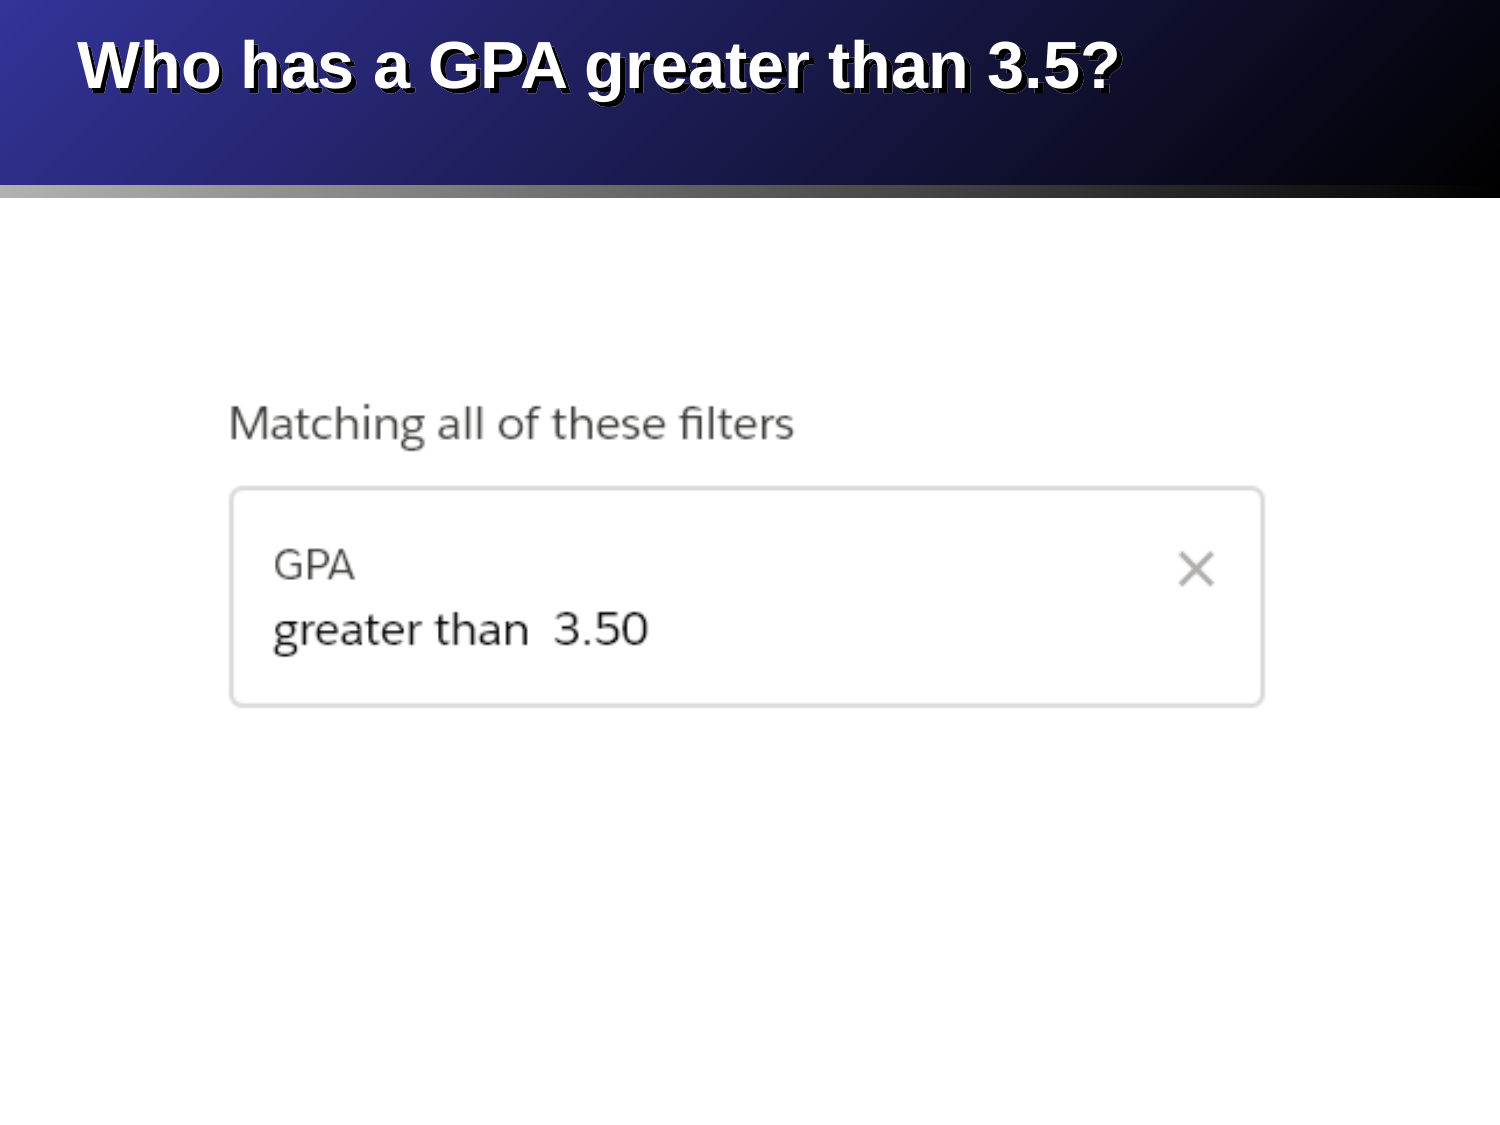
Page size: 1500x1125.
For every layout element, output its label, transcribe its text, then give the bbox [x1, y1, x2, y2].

picture [224, 400, 1276, 725]
title Who has a GPA greater than 3.5? [62, 14, 1426, 165]
